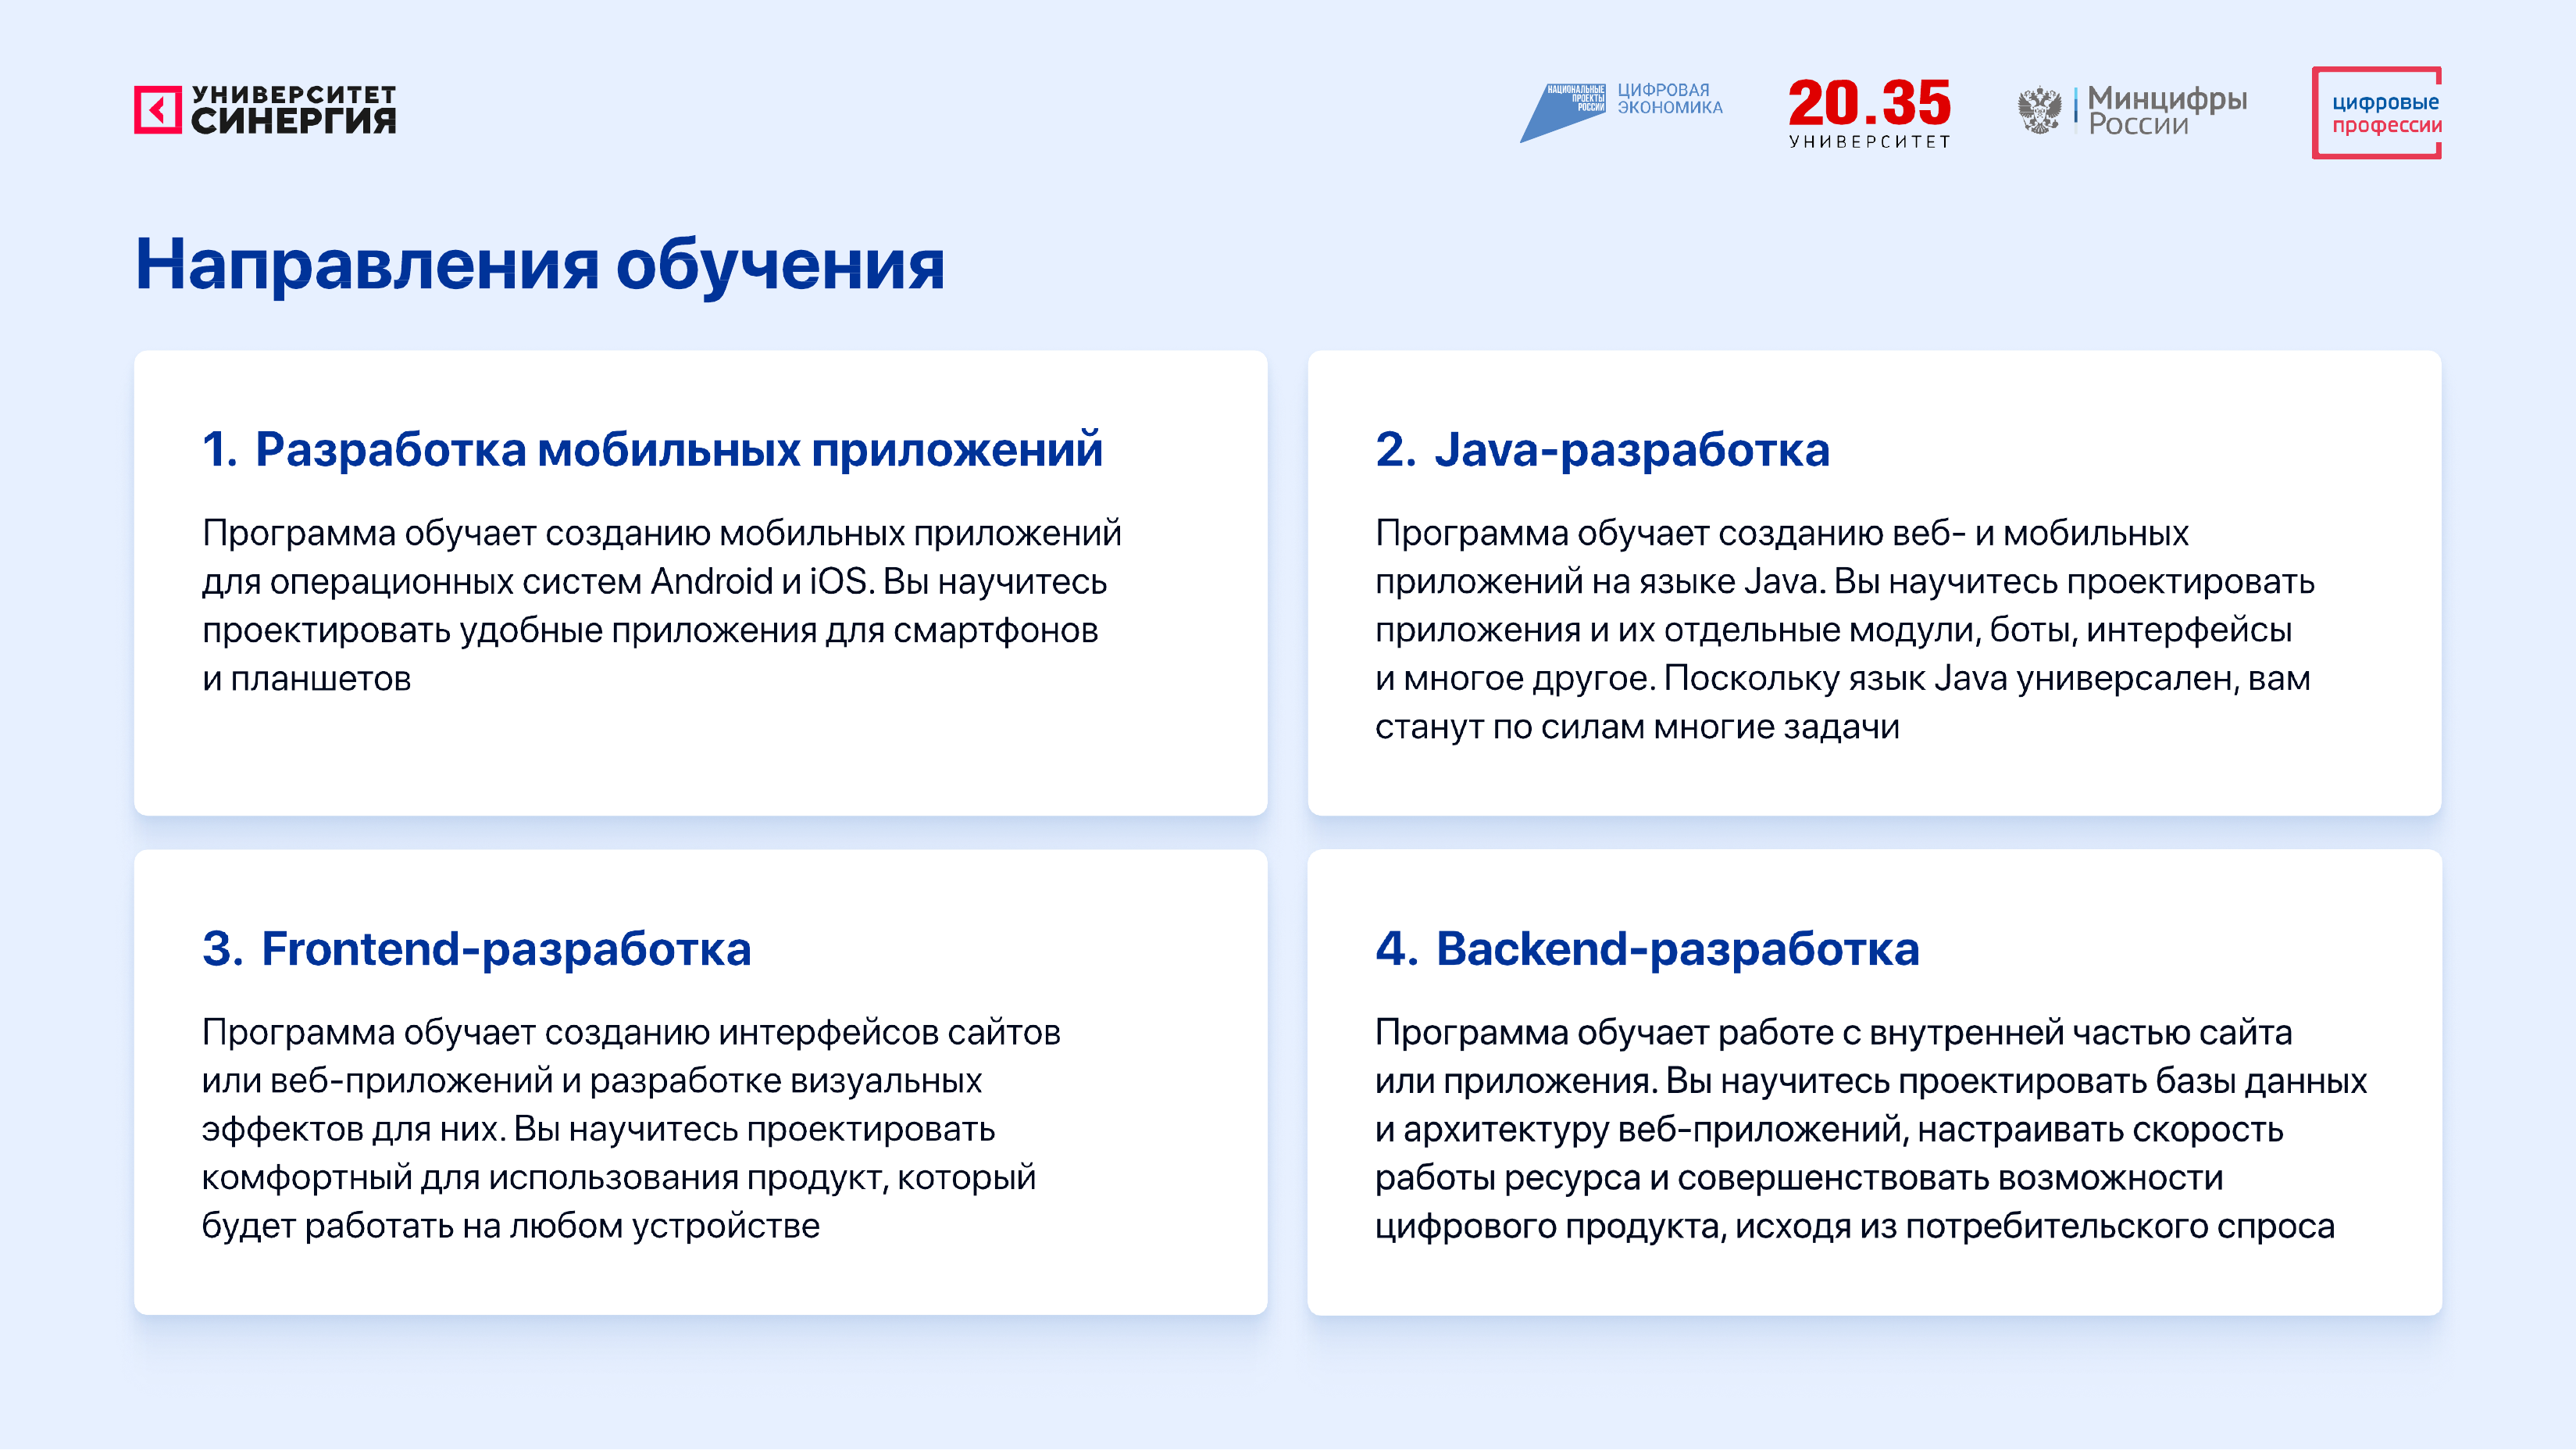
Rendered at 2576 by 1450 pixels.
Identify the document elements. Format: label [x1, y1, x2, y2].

text_box [289, 86, 304, 103]
text_box [347, 86, 362, 103]
text_box [273, 249, 312, 302]
text_box [277, 108, 298, 134]
text_box [783, 249, 819, 290]
text_box [190, 249, 225, 289]
text_box [373, 108, 396, 134]
text_box [1883, 79, 1915, 125]
text_box [700, 250, 739, 303]
text_box [1519, 84, 1607, 144]
text_box [437, 249, 474, 290]
picture [2089, 86, 2246, 135]
text_box [660, 234, 698, 290]
text_box [272, 86, 285, 103]
text_box [522, 250, 558, 289]
text_box [617, 249, 655, 290]
text_box [301, 108, 322, 134]
text_box [365, 86, 379, 103]
text_box [1825, 80, 1858, 125]
text_box [138, 237, 184, 289]
text_box [231, 250, 267, 289]
text_box [394, 250, 432, 289]
text_box [105, 345, 1278, 843]
picture [202, 929, 751, 973]
text_box [219, 108, 244, 134]
text_box [908, 250, 943, 289]
text_box [1279, 345, 2471, 843]
picture [204, 428, 1101, 474]
text_box [1866, 116, 1876, 124]
text_box [325, 108, 344, 134]
text_box [358, 250, 392, 289]
picture [1375, 516, 2314, 746]
text_box [232, 86, 248, 103]
text_box [867, 250, 904, 289]
text_box [1279, 844, 2471, 1413]
picture [1308, 848, 2442, 1316]
picture [1789, 135, 1950, 148]
text_box [316, 249, 351, 289]
text_box [381, 86, 396, 103]
text_box [2074, 87, 2078, 135]
text_box [134, 85, 183, 134]
text_box [211, 86, 227, 103]
text_box [191, 107, 217, 134]
text_box [307, 85, 324, 104]
text_box [105, 844, 1278, 1413]
text_box [2312, 66, 2442, 159]
text_box [1919, 79, 1951, 125]
picture [1376, 430, 1829, 474]
picture [1618, 83, 1723, 113]
text_box [1789, 79, 1823, 125]
picture [202, 1016, 1060, 1245]
text_box [346, 108, 370, 134]
text_box [825, 250, 861, 289]
picture [202, 516, 1121, 691]
picture [2017, 85, 2062, 135]
text_box [742, 250, 777, 289]
text_box [479, 250, 515, 289]
text_box [192, 86, 209, 104]
text_box [253, 86, 268, 103]
text_box [248, 108, 273, 134]
text_box [327, 86, 344, 103]
text_box [562, 250, 598, 289]
